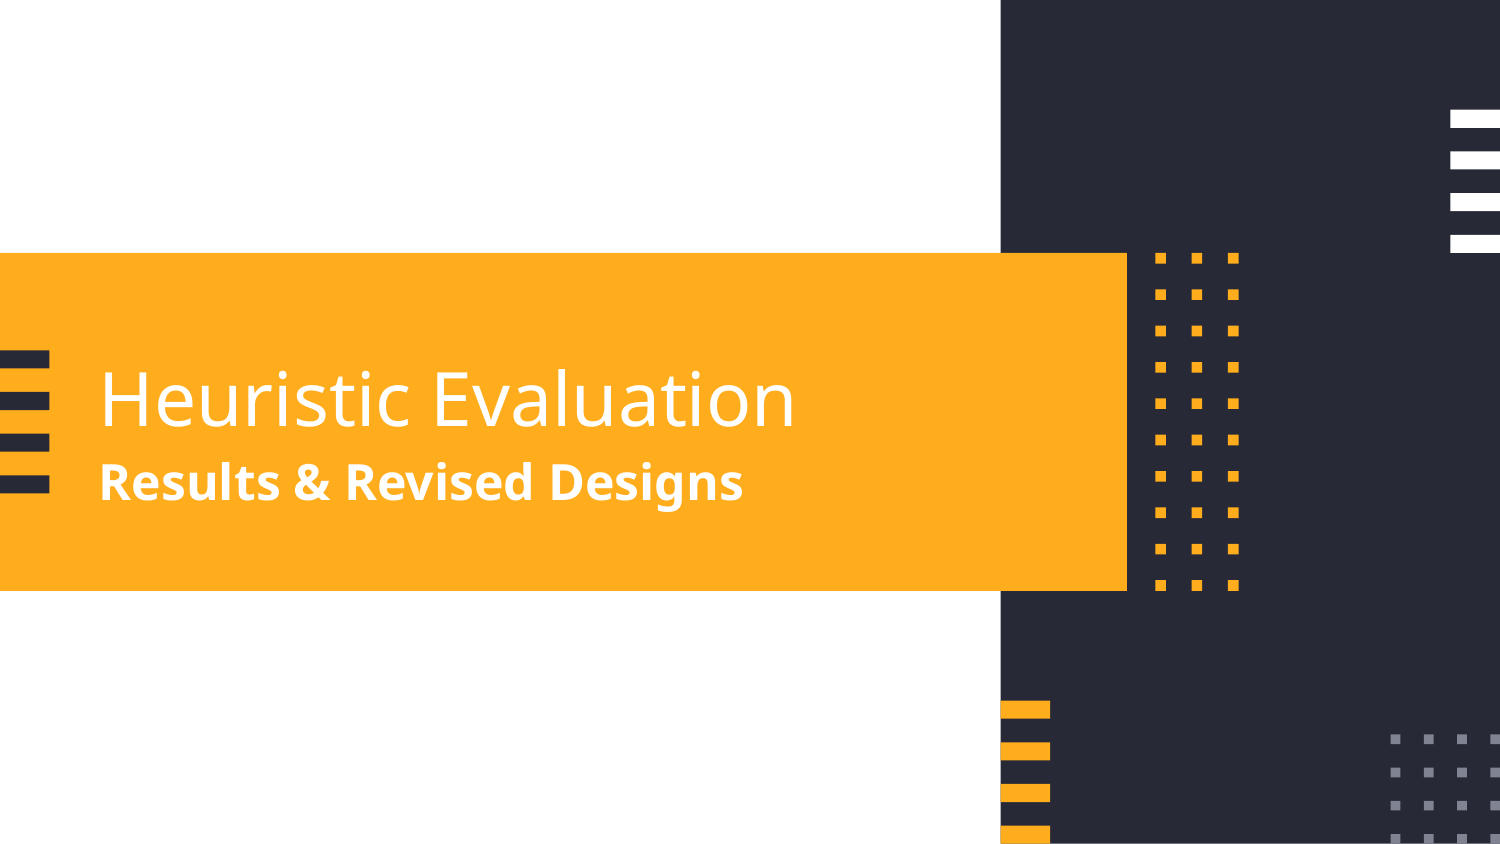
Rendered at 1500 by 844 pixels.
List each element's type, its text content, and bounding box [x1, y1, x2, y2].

title Heuristic Evaluation Results & Revised Designs [98, 255, 1001, 592]
